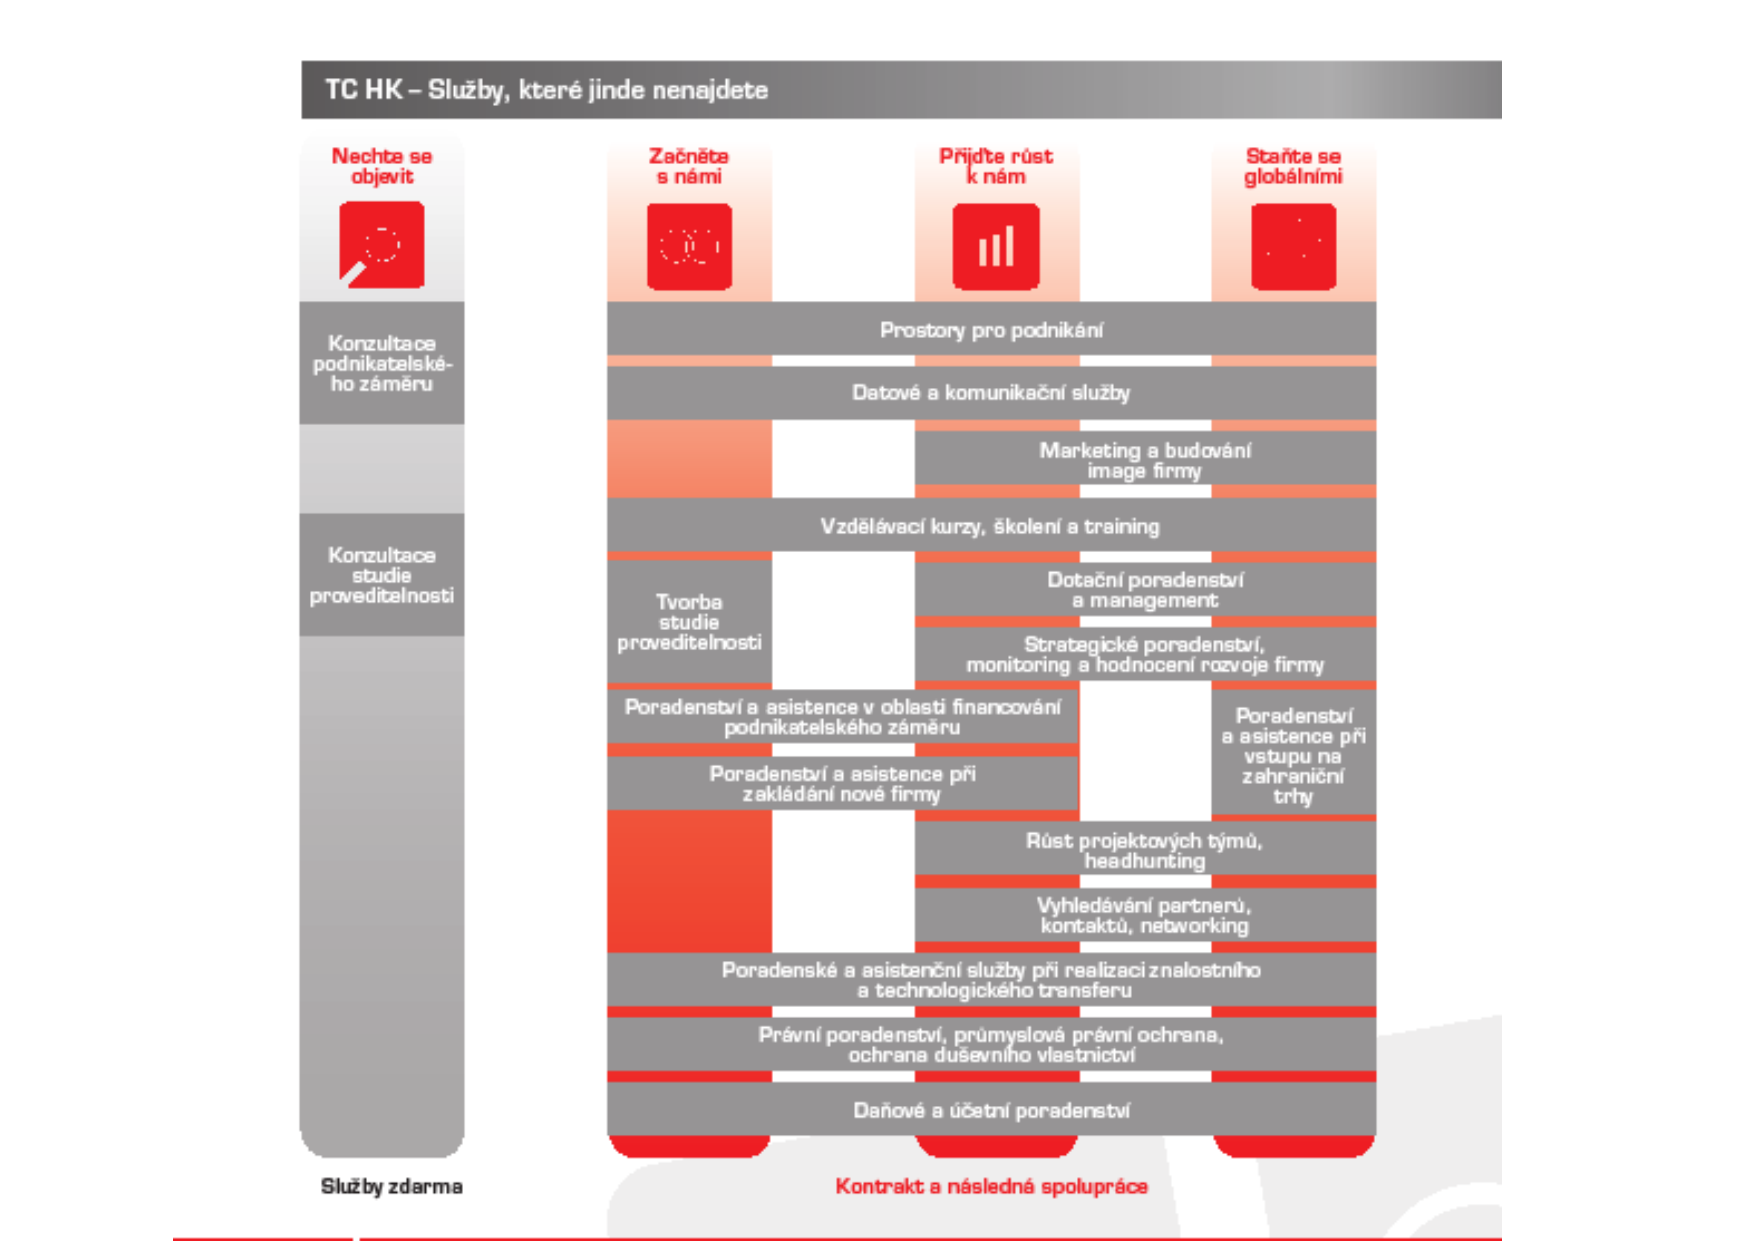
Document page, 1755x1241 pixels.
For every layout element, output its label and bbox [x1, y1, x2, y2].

list [173, 0, 1502, 1241]
